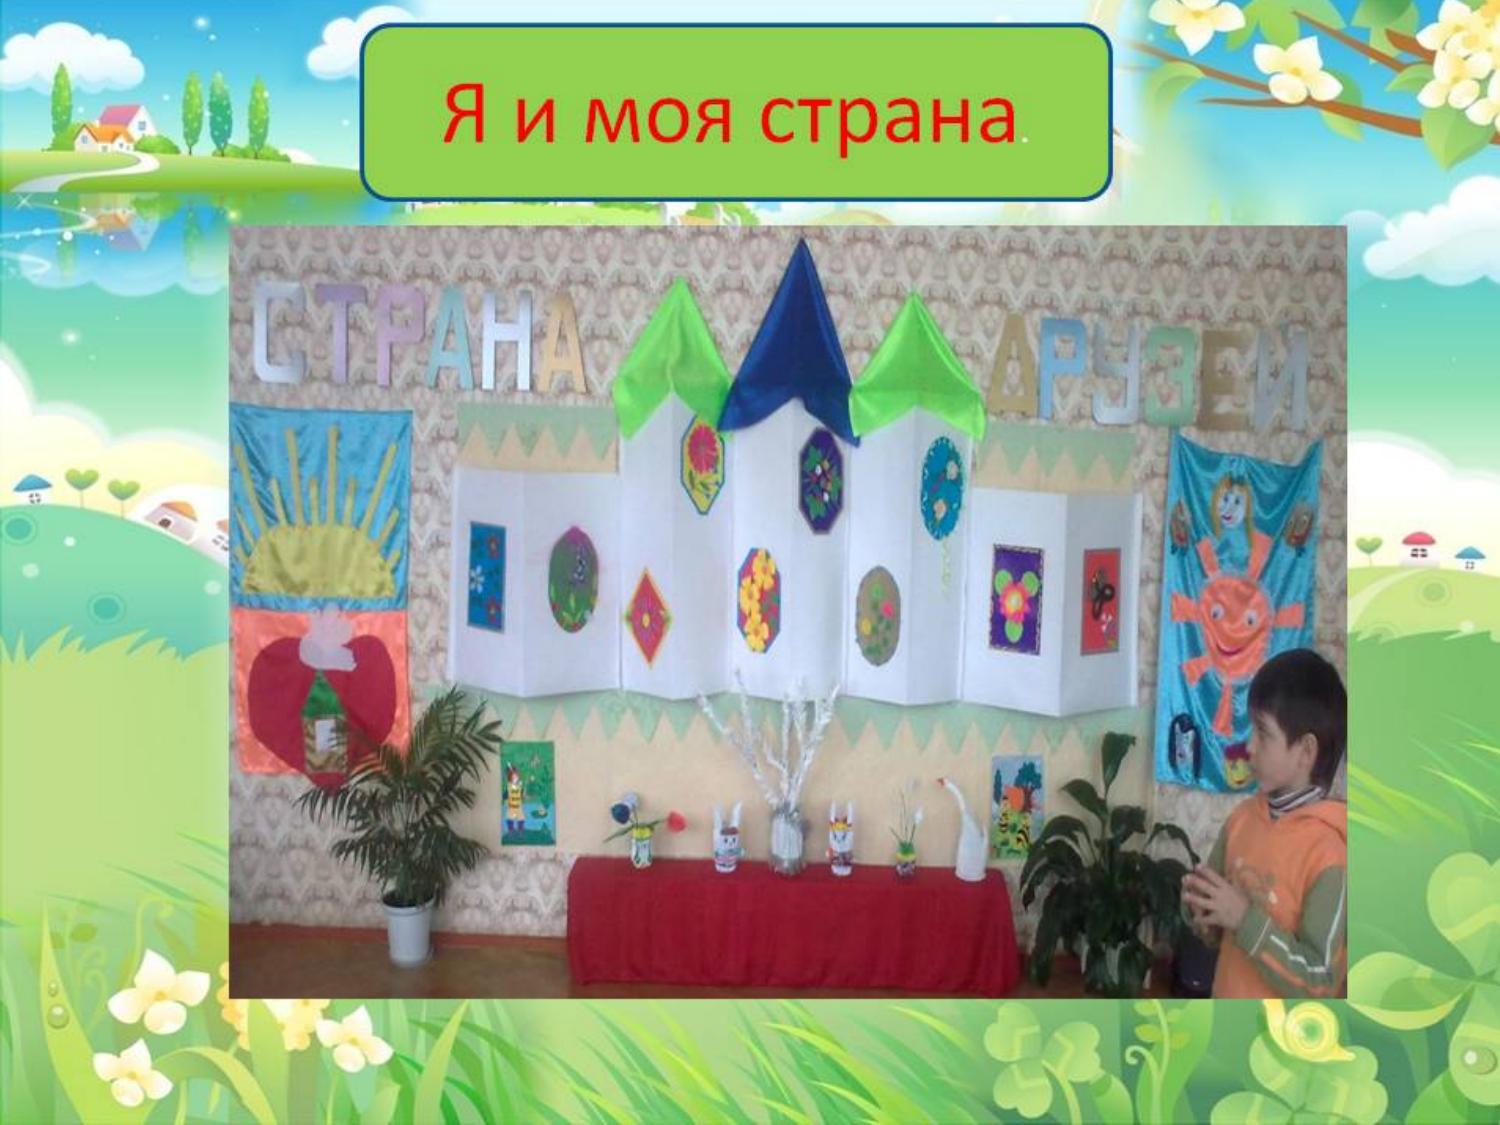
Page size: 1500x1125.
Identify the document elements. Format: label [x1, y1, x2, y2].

list [0, 0, 1500, 1125]
